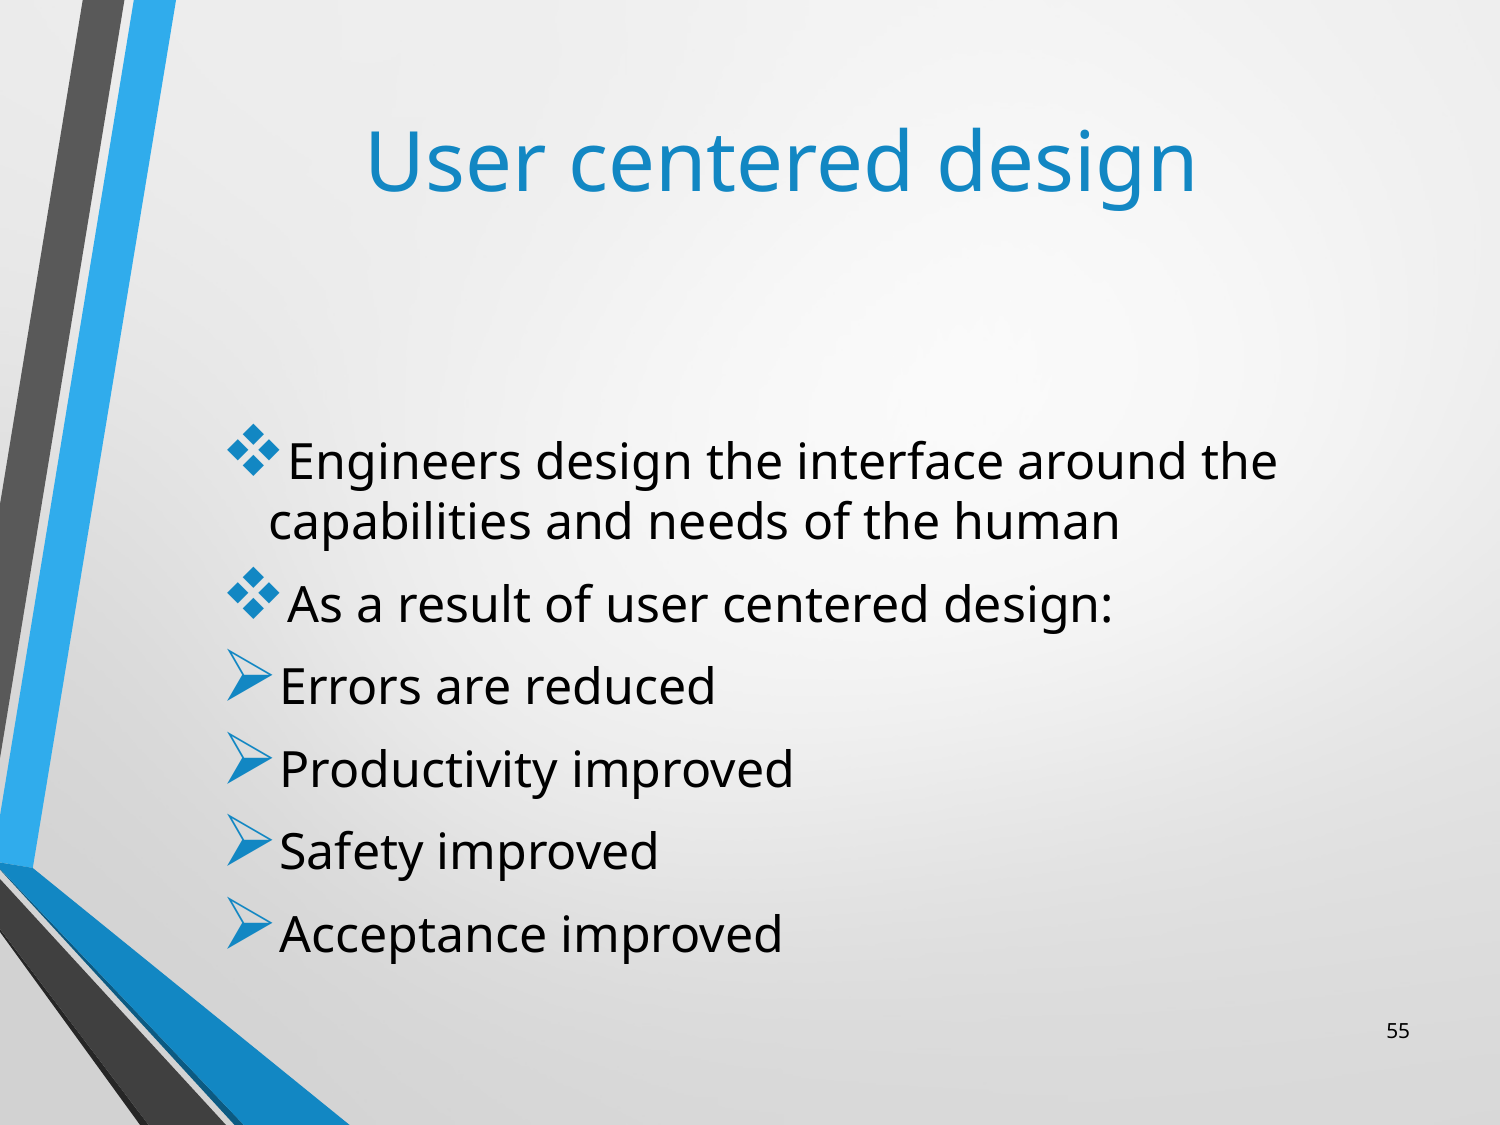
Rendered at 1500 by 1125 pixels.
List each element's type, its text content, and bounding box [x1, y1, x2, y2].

title User centered design [161, 0, 1425, 321]
slide_number 55 [1354, 1001, 1425, 1062]
list Engineers design the interface around the capabilities and needs of the human As a result of user centered design: Errors are reduced Productivity improved Safety improved Acceptance improved [206, 373, 1471, 1019]
